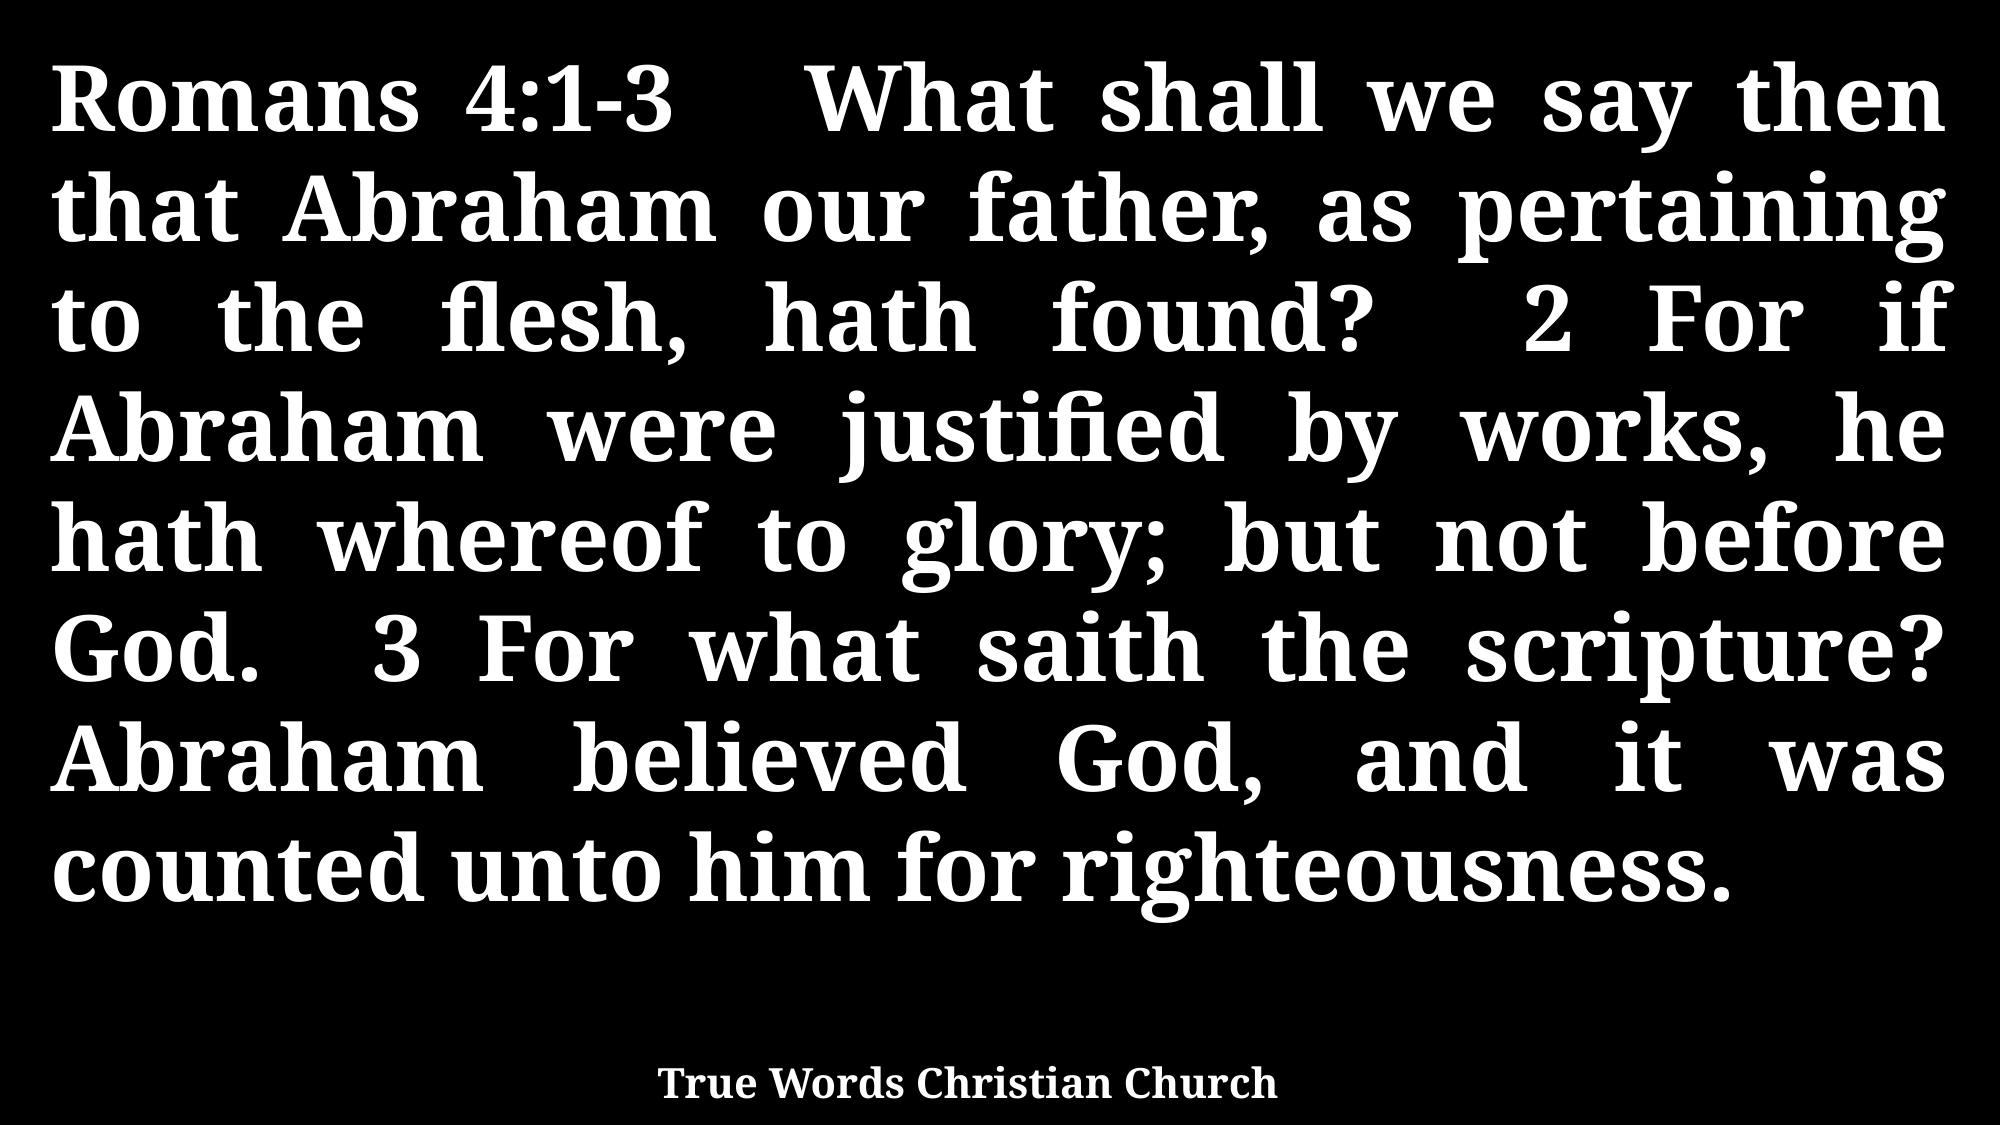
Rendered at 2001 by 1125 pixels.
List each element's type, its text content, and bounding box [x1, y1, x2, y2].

text_box Romans 4:1-3 What shall we say then that Abraham our father, as pertaining to the flesh, hath found? 2 For if Abraham were justified by works, he hath whereof to glory; but not before God. 3 For what saith the scripture? Abraham believed God, and it was counted unto him for righteousness. [35, 32, 1965, 927]
text_box True Words Christian Church [642, 1049, 1294, 1114]
